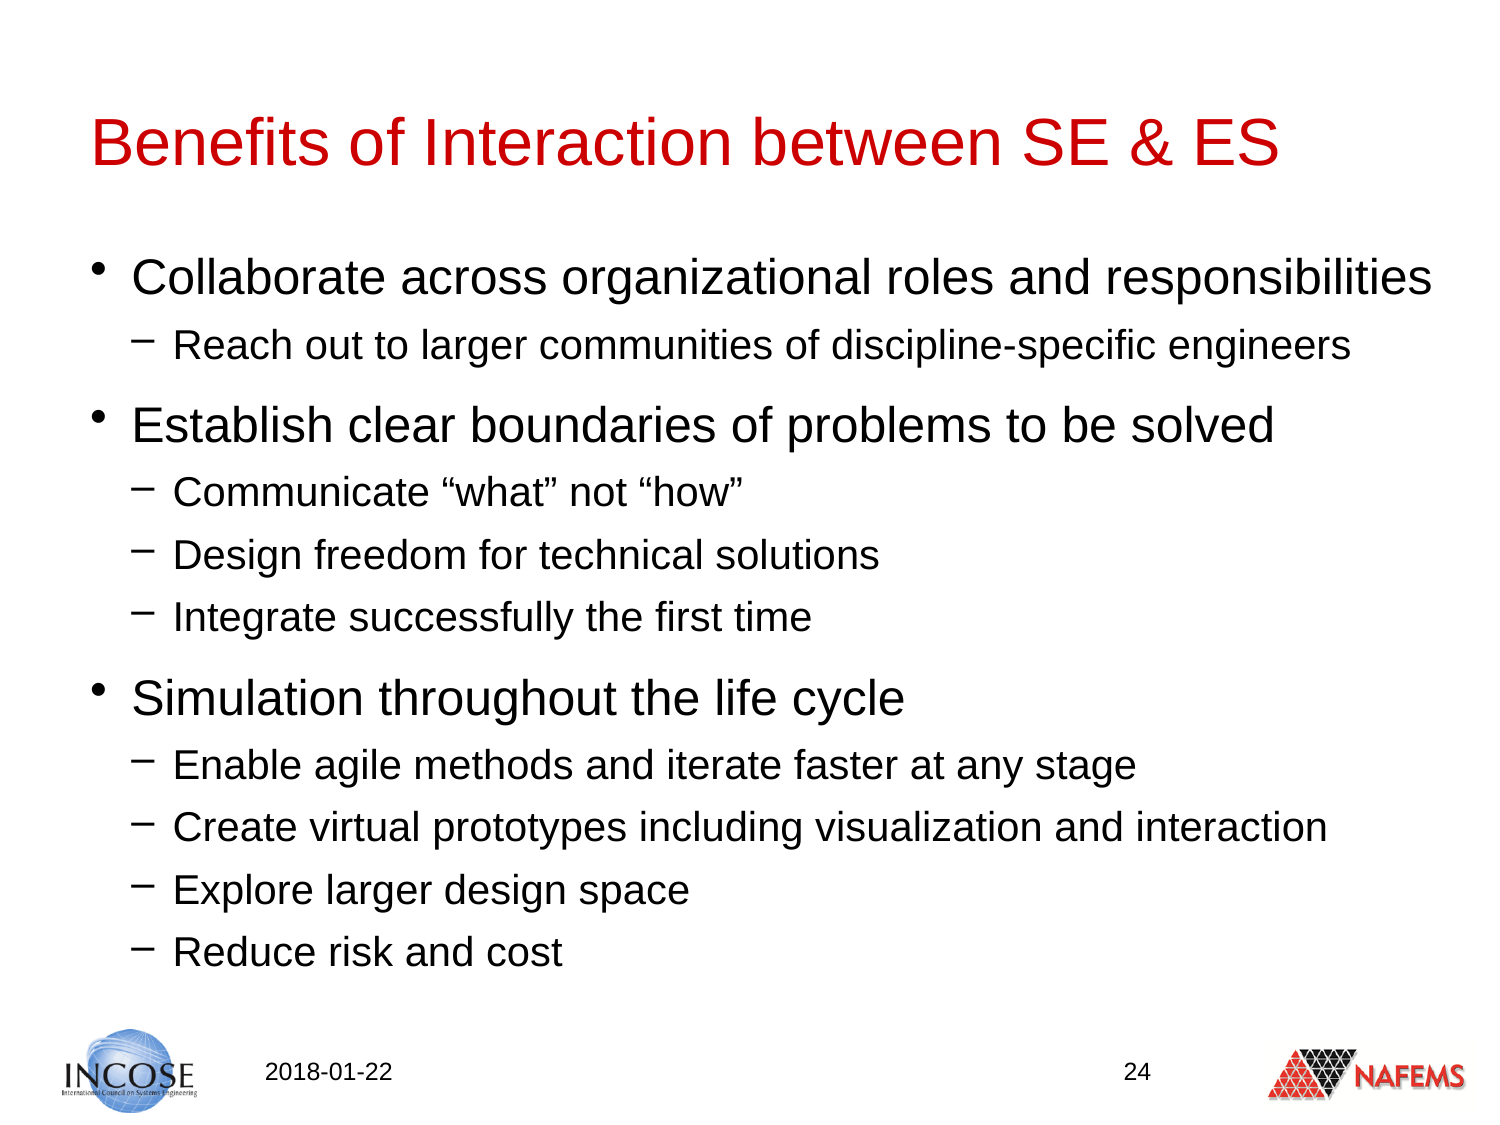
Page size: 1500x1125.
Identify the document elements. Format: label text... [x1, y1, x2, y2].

list Collaborate across organizational roles and responsibilities Reach out to larger communities of discipline-specific engineers Establish clear boundaries of problems to be solved Communicate “what” not “how” Design freedom for technical solutions Integrate successfully the first time Simulation throughout the life cycle Enable agile methods and iterate faster at any stage Create virtual prototypes including visualization and interaction Explore larger design space Reduce risk and cost [75, 237, 1488, 980]
picture [62, 1029, 197, 1113]
title Benefits of Interaction between SE & ES [75, 45, 1488, 233]
picture [1262, 1040, 1475, 1113]
slide_number 24 [1024, 1031, 1251, 1111]
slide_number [249, 1031, 475, 1110]
